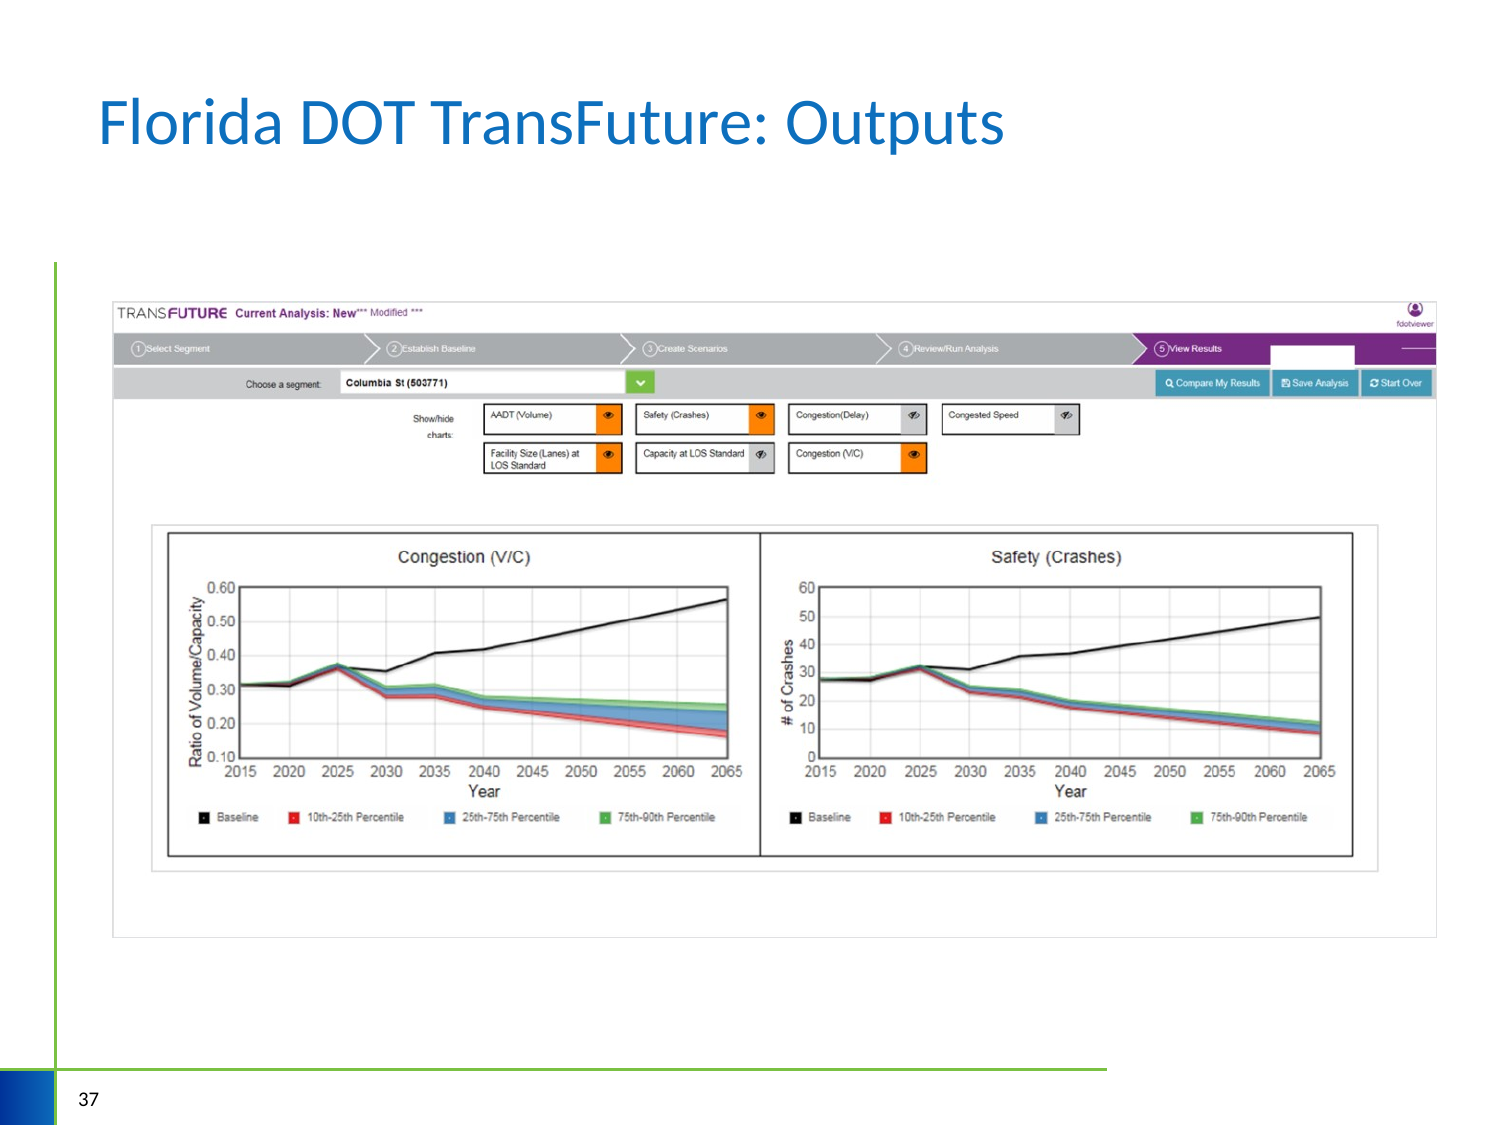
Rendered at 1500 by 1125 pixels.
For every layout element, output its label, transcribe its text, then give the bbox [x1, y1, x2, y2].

slide_number 37 [63, 1077, 160, 1120]
picture [112, 301, 1437, 938]
title Florida DOT TransFuture: Outputs [83, 65, 1425, 171]
